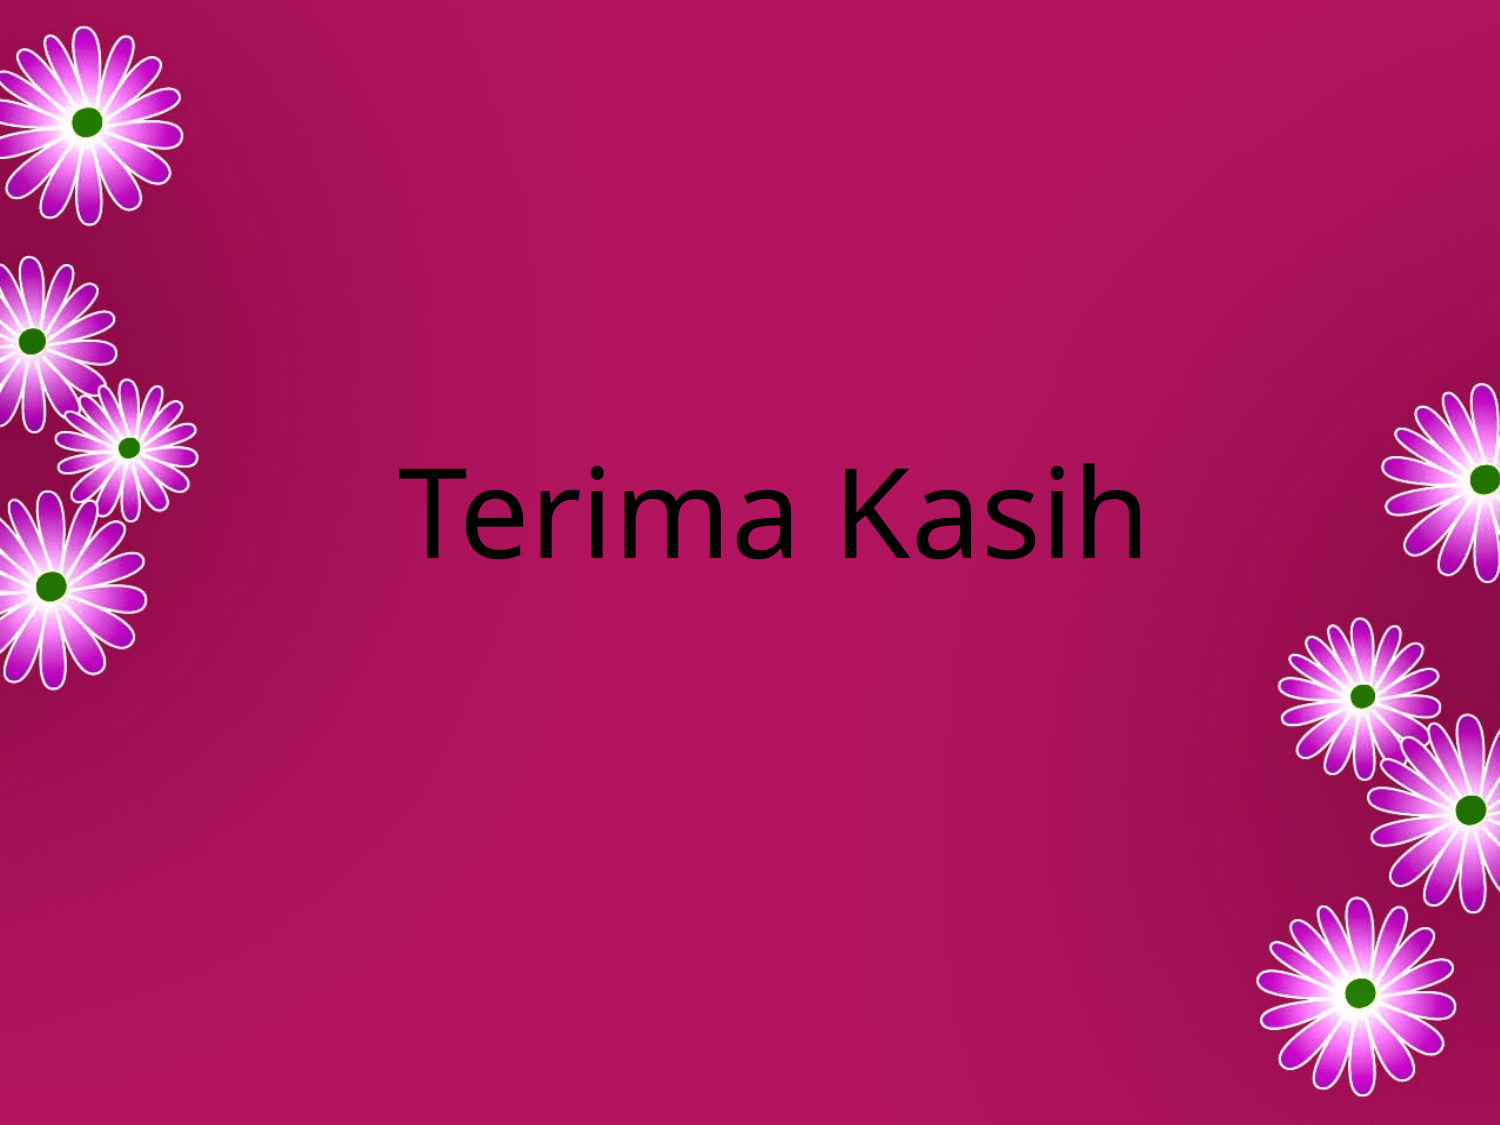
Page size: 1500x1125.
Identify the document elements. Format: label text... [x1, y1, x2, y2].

title Terima Kasih [137, 387, 1413, 629]
picture [0, 0, 1500, 1125]
